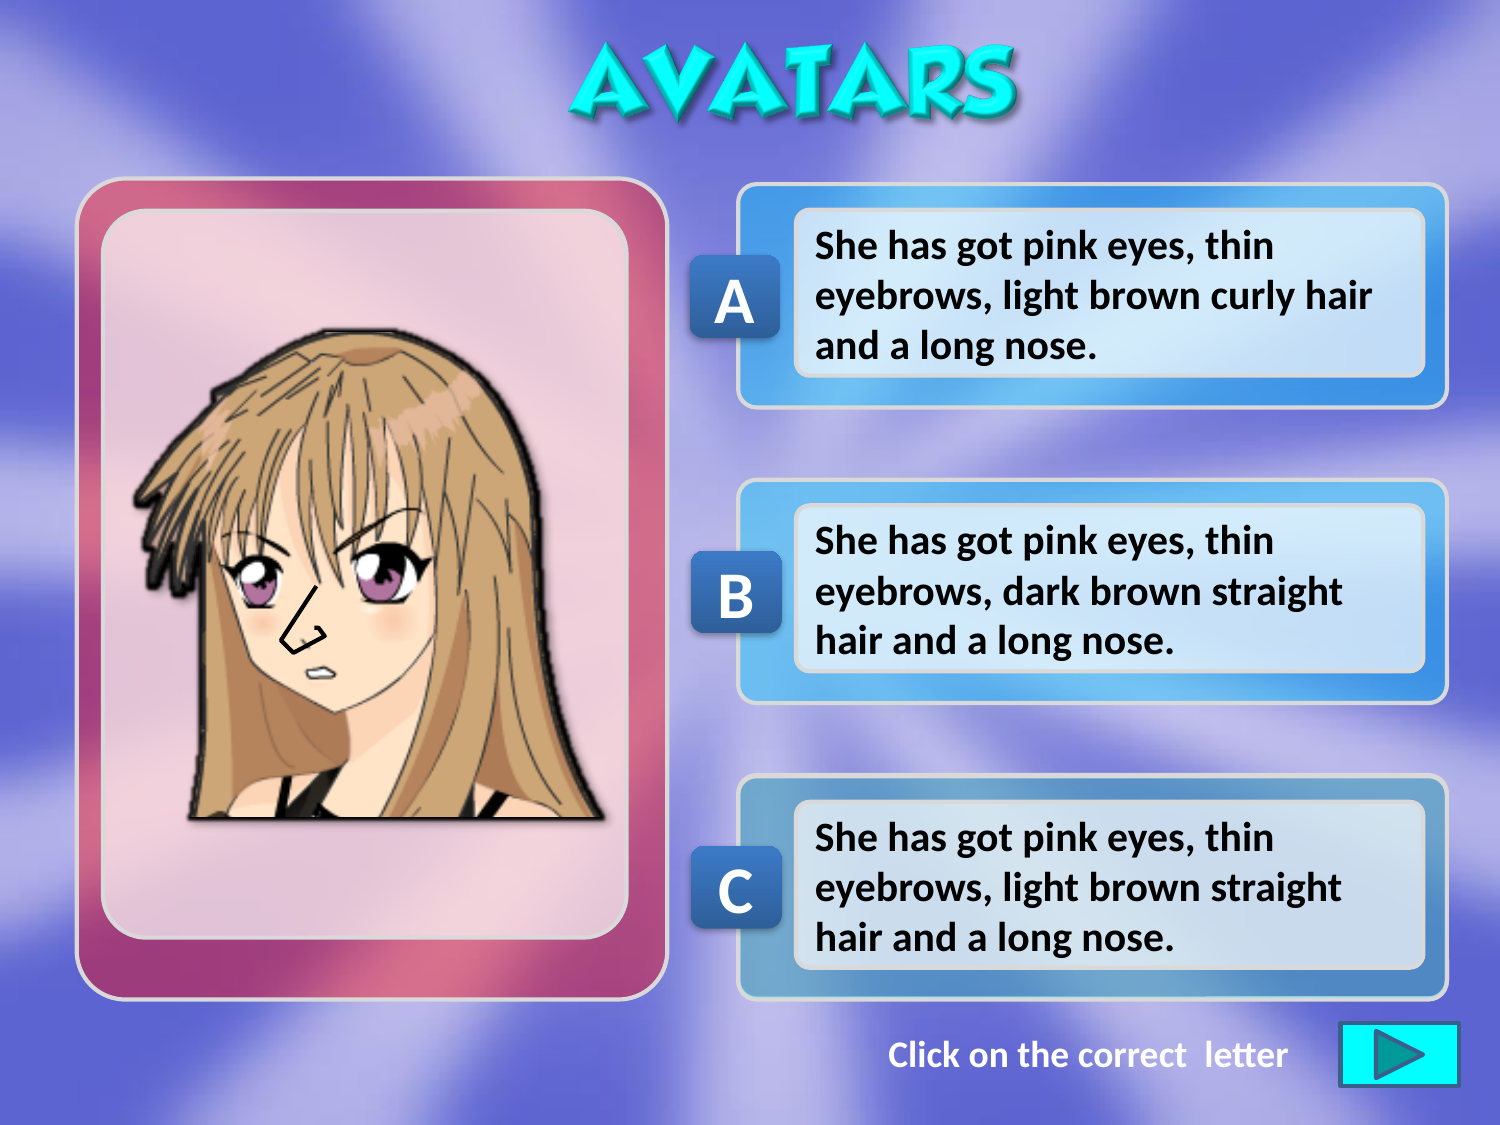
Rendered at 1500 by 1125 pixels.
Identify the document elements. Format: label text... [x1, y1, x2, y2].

text_box [1338, 1021, 1461, 1088]
picture [114, 331, 616, 817]
picture [0, 0, 1500, 1125]
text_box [76, 178, 668, 1000]
text_box [736, 477, 1450, 706]
text_box She has got pink eyes, thin eyebrows, light brown straight hair and a long nose. [793, 799, 1426, 970]
text_box B [690, 550, 782, 634]
text_box She has got pink eyes, thin eyebrows, light brown curly hair and a long nose. [793, 207, 1426, 378]
text_box She has got pink eyes, thin eyebrows, dark brown straight hair and a long nose. [793, 503, 1426, 674]
text_box C [690, 845, 782, 929]
text_box A [689, 255, 781, 338]
text_box [736, 774, 1450, 1002]
text_box [25, 0, 735, 411]
text_box [736, 182, 1450, 410]
text_box Click on the correct letter [742, 1023, 1338, 1083]
